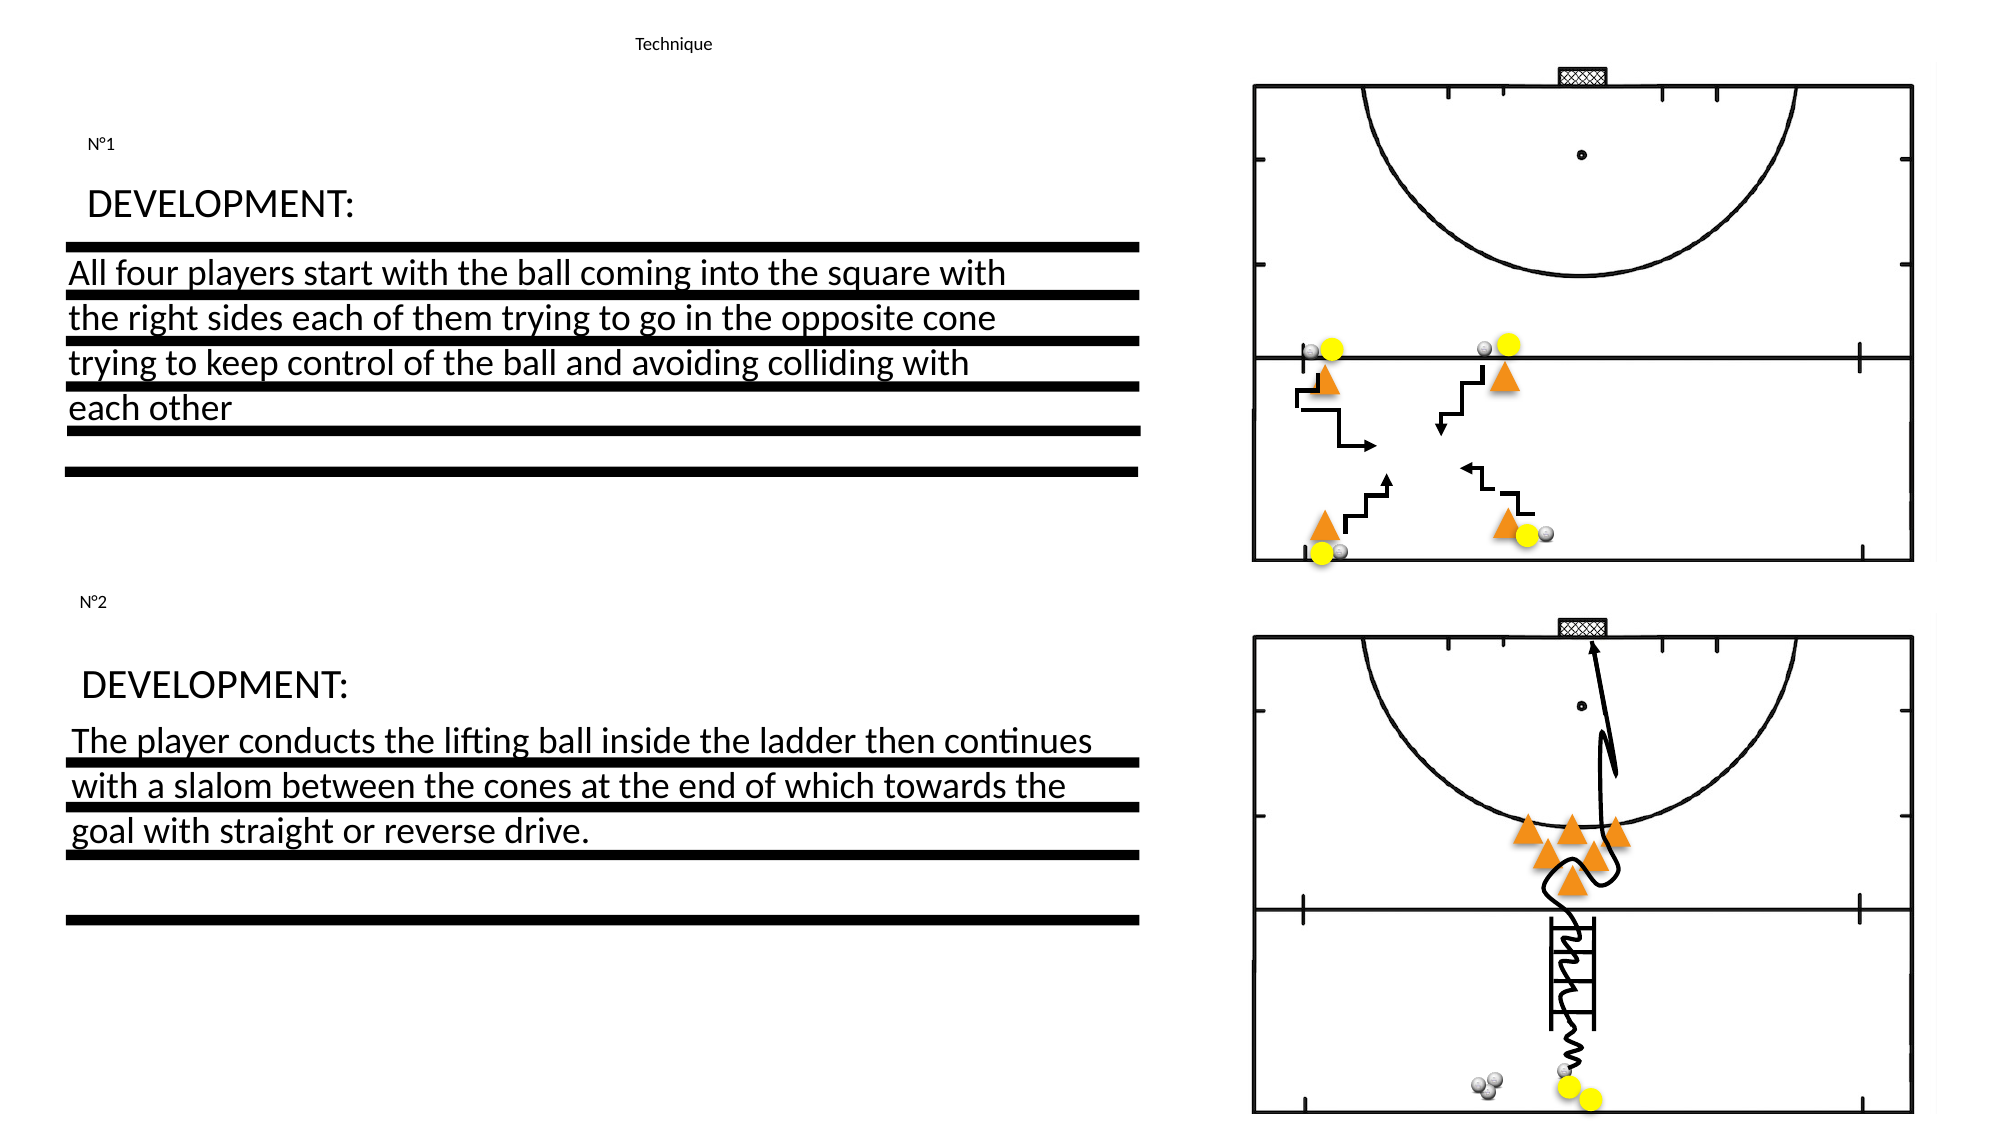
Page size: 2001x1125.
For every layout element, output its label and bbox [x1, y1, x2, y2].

text_box [1303, 344, 1319, 361]
text_box [1471, 1072, 1503, 1101]
picture [1228, 62, 1937, 562]
text_box [1538, 526, 1554, 543]
text_box [75, 585, 112, 617]
text_box [82, 172, 360, 231]
text_box [1332, 544, 1348, 561]
text_box [1314, 562, 1330, 566]
text_box [1477, 341, 1492, 358]
text_box [83, 127, 120, 159]
text_box [65, 652, 1142, 856]
text_box [64, 244, 1141, 433]
text_box [1557, 1063, 1572, 1080]
text_box [631, 27, 722, 58]
picture [1228, 613, 1937, 1114]
